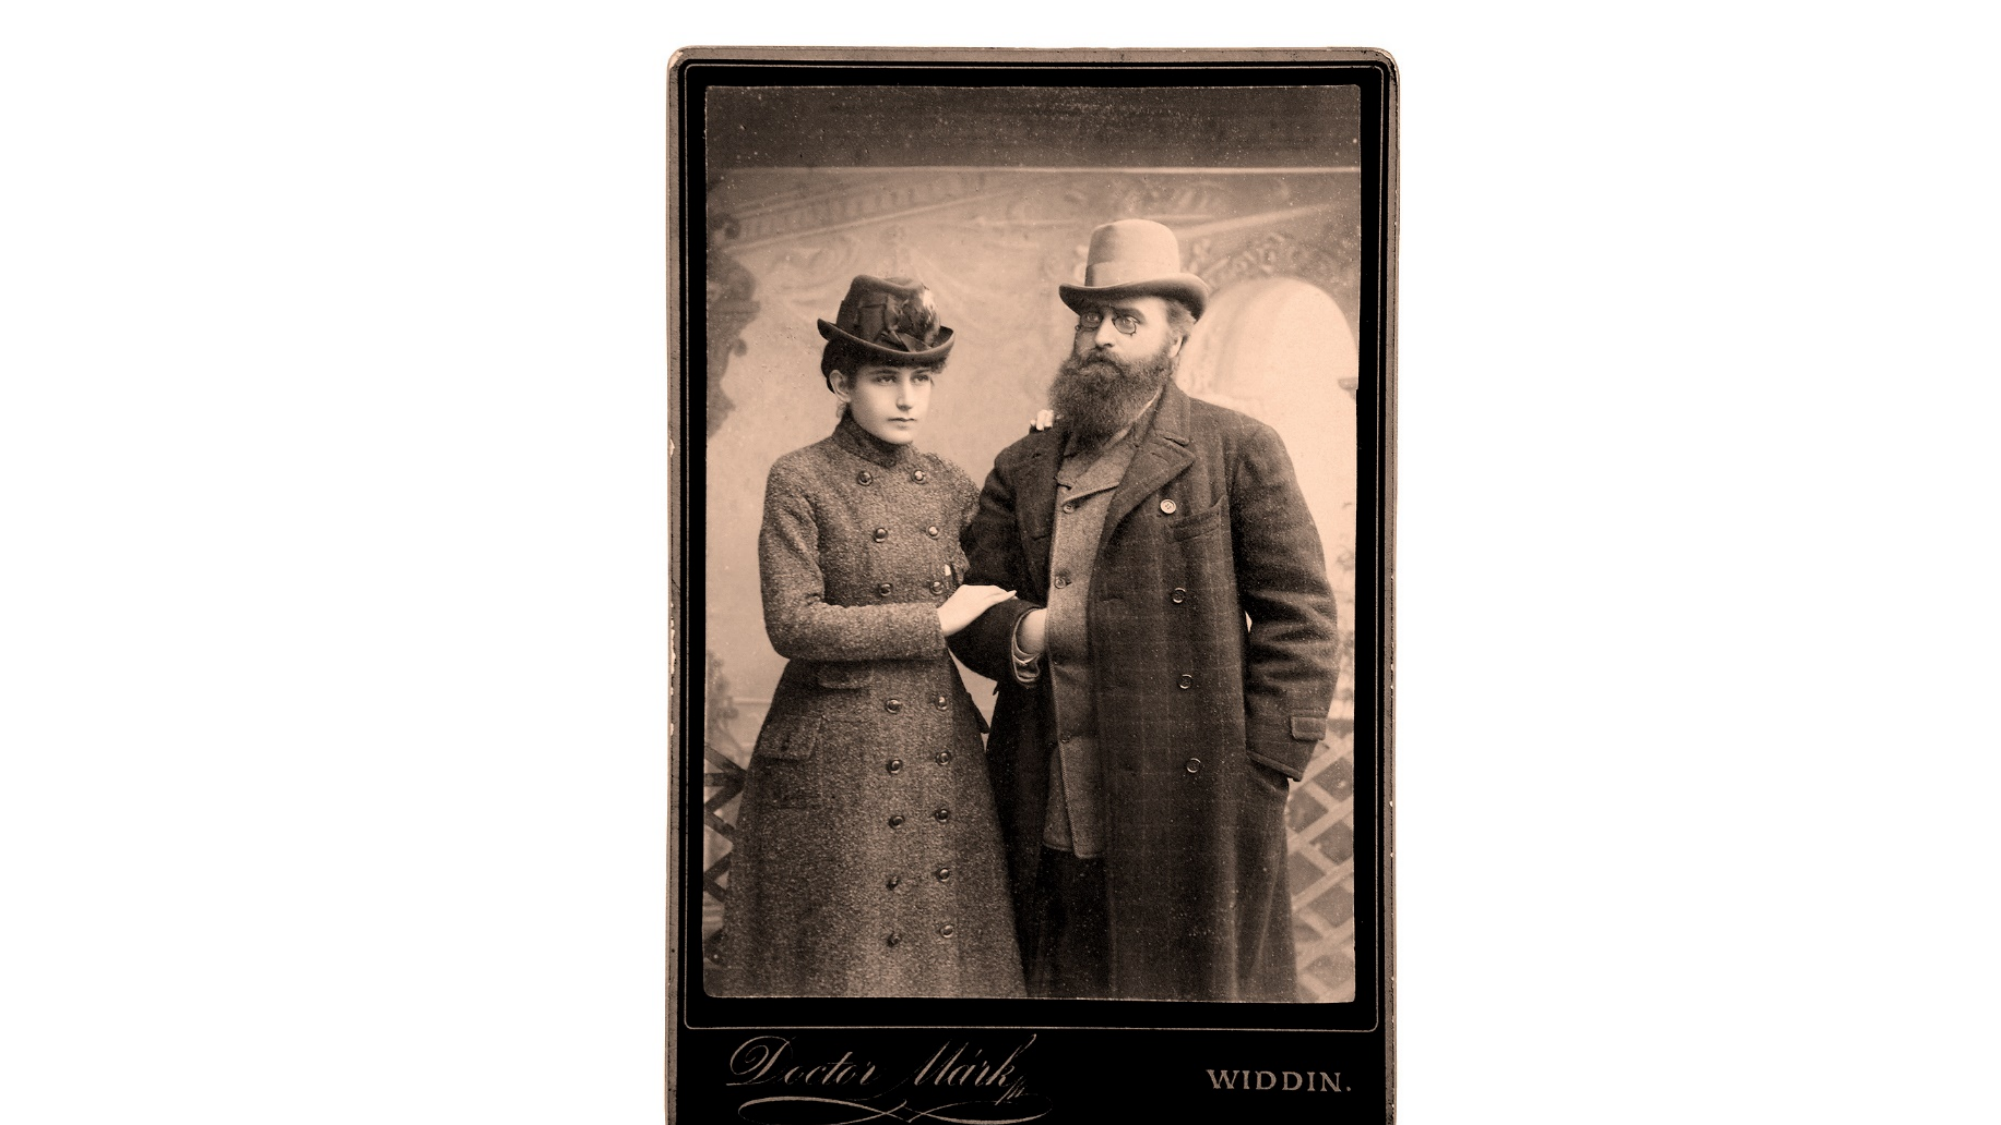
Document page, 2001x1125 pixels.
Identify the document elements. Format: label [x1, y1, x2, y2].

list [652, 32, 1412, 1125]
